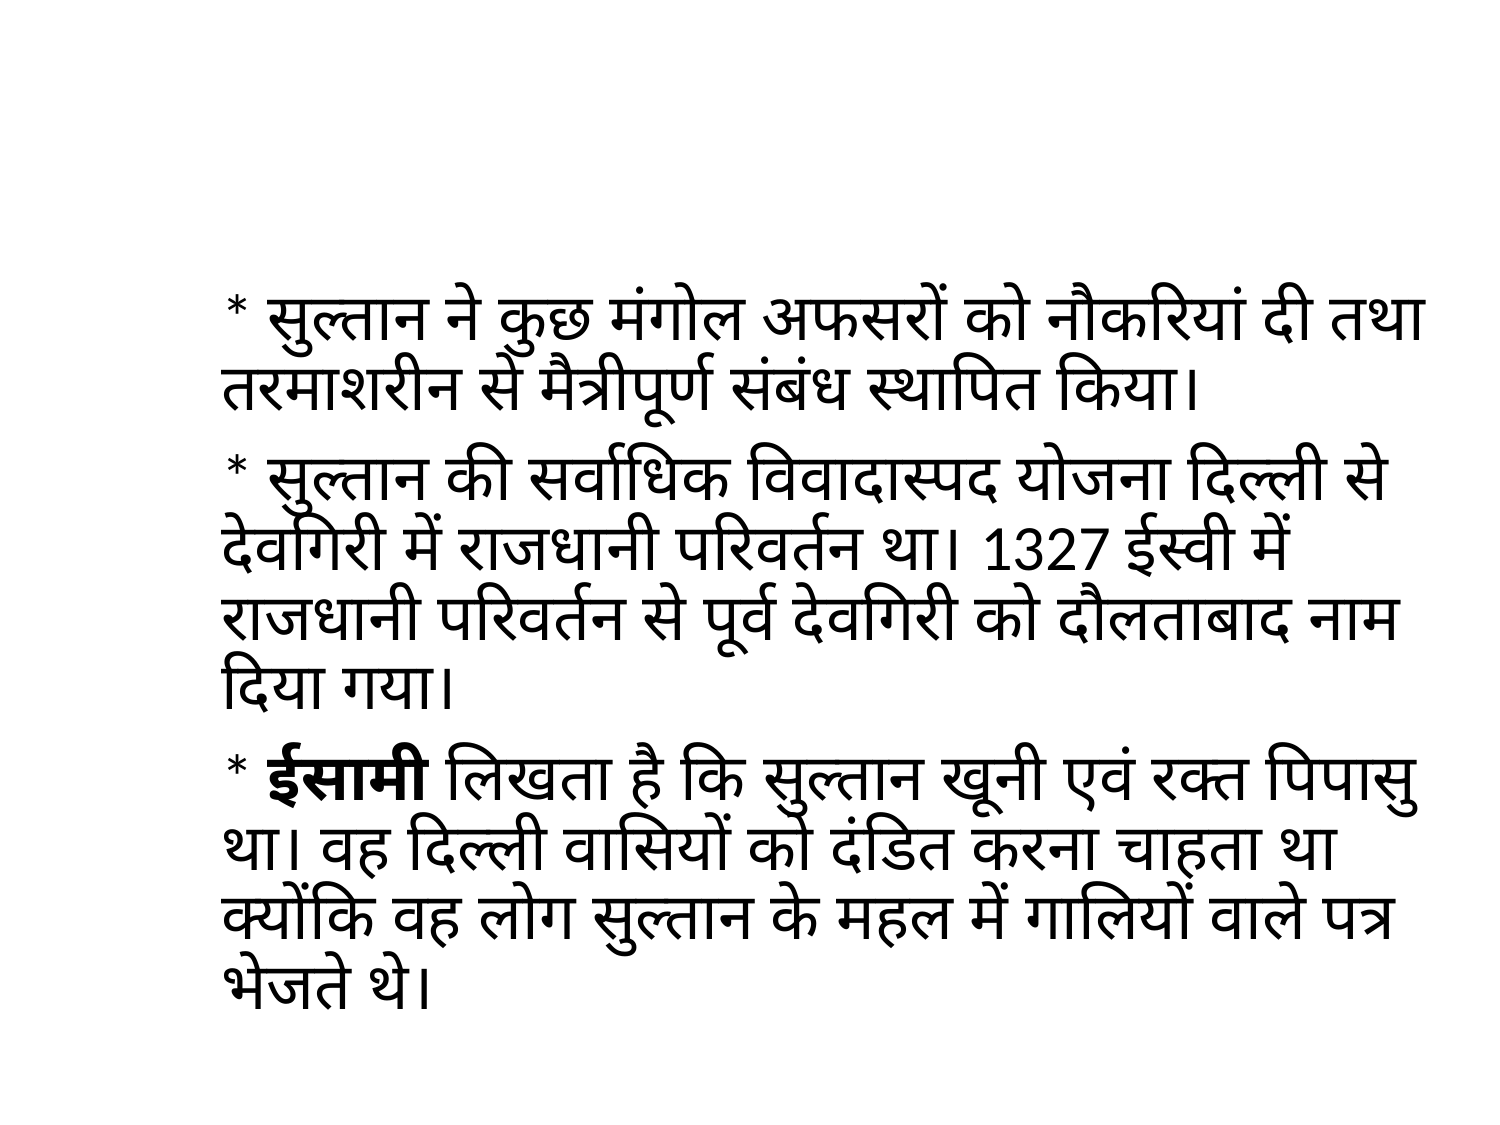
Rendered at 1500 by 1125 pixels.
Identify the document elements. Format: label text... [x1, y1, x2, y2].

list * सुल्तान ने कुछ मंगोल अफसरों को नौकरियां दी तथा तरमाशरीन से मैत्रीपूर्ण संबंध स्थापित किया। * सुल्तान की सर्वाधिक विवादास्पद योजना दिल्ली से देवगिरी में राजधानी परिवर्तन था। 1327 ईस्वी में राजधानी परिवर्तन से पूर्व देवगिरी को दौलताबाद नाम दिया गया। * ईसामी लिखता है कि सुल्तान खूनी एवं रक्त पिपासु था। वह दिल्ली वासियों को दंडित करना चाहता था क्योंकि वह लोग सुल्तान के महल में गालियों वाले पत्र भेजते थे। [206, 277, 1500, 992]
